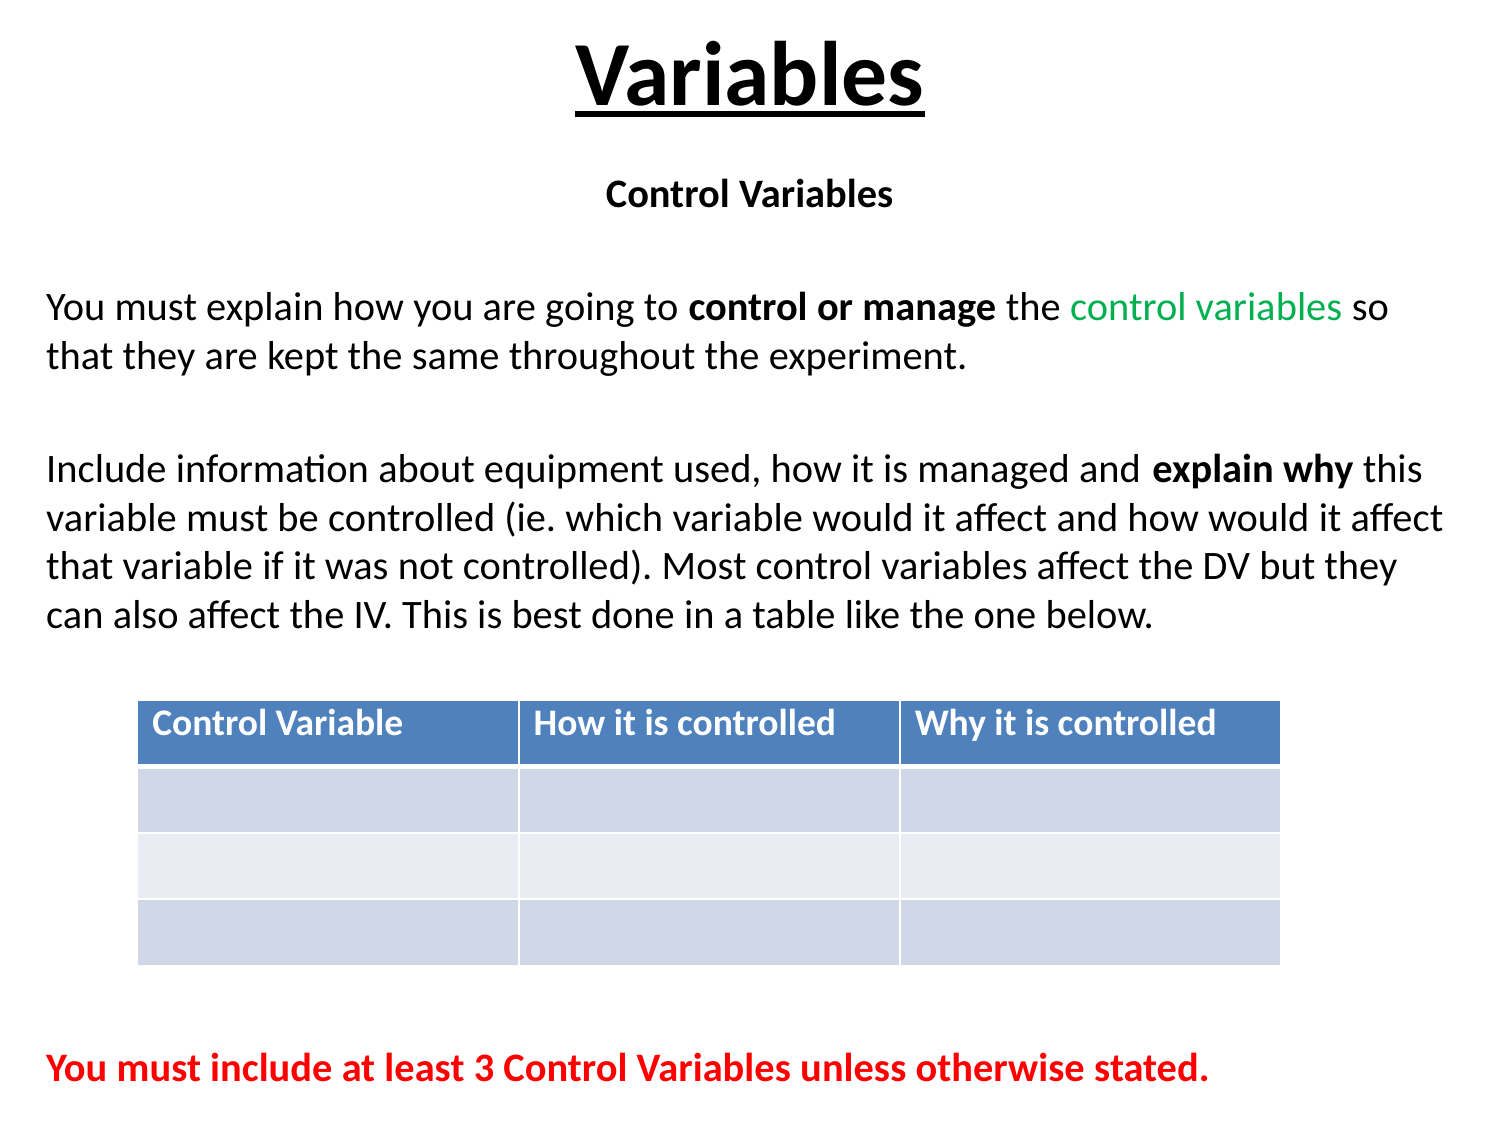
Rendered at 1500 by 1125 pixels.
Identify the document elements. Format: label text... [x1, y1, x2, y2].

table_cell [138, 769, 518, 832]
table_cell [520, 834, 899, 898]
table_cell [901, 900, 1280, 965]
table_cell [901, 769, 1280, 832]
list Control Variables You must explain how you are going to control or manage the control variables so that they are kept the same throughout the experiment. Include information about equipment used, how it is managed and explain why this variable must be controlled (ie. which variable would it affect and how would it affect that variable if it was not controlled). Most control variables affect the DV but they can also affect the IV. This is best done in a table like the one below. You must include at least 3 Control Variables unless otherwise stated. [31, 159, 1469, 1100]
table_cell [520, 769, 899, 832]
title Variables [75, 0, 1425, 159]
table_header Control Variable [138, 701, 518, 764]
table_header Why it is controlled [901, 701, 1280, 764]
table_cell [138, 834, 518, 898]
table_header How it is controlled [520, 701, 899, 764]
table_cell [901, 834, 1280, 898]
table_cell [138, 900, 518, 965]
table_cell [520, 900, 899, 965]
